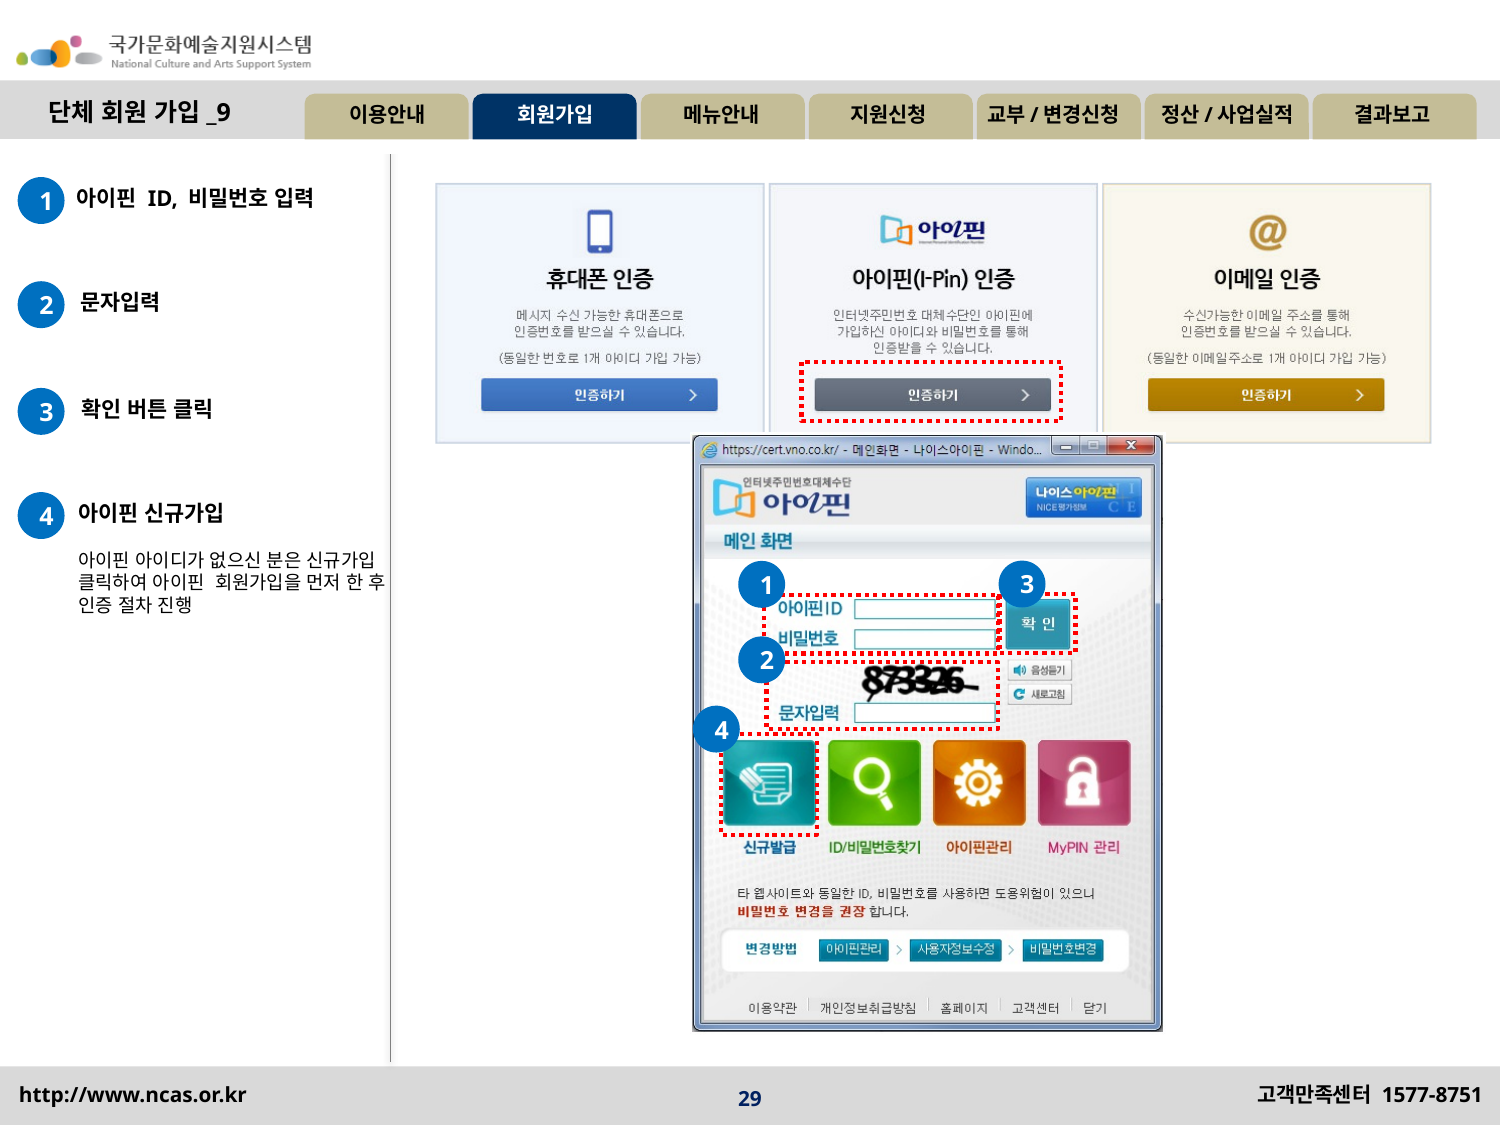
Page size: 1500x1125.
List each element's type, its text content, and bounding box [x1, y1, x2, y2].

text_box 2 [15, 279, 65, 331]
text_box 아이핀 ID, 비밀번호 입력 [61, 177, 330, 218]
text_box 확인 버튼 클릭 [66, 387, 229, 429]
text_box 1 [15, 174, 61, 227]
text_box 아이핀 신규가입 아이핀 아이디가 없으신 분은 신규가입 클릭하여 아이핀 회원가입을 먼저 한 후 인증 절차 진행 [63, 492, 408, 624]
text_box 4 [15, 490, 63, 542]
text_box 문자입력 [65, 281, 176, 323]
picture [418, 176, 1456, 1035]
text_box 3 [15, 385, 66, 437]
text_box 단체 회원 가입_9 [33, 89, 246, 135]
picture [6, 24, 324, 77]
